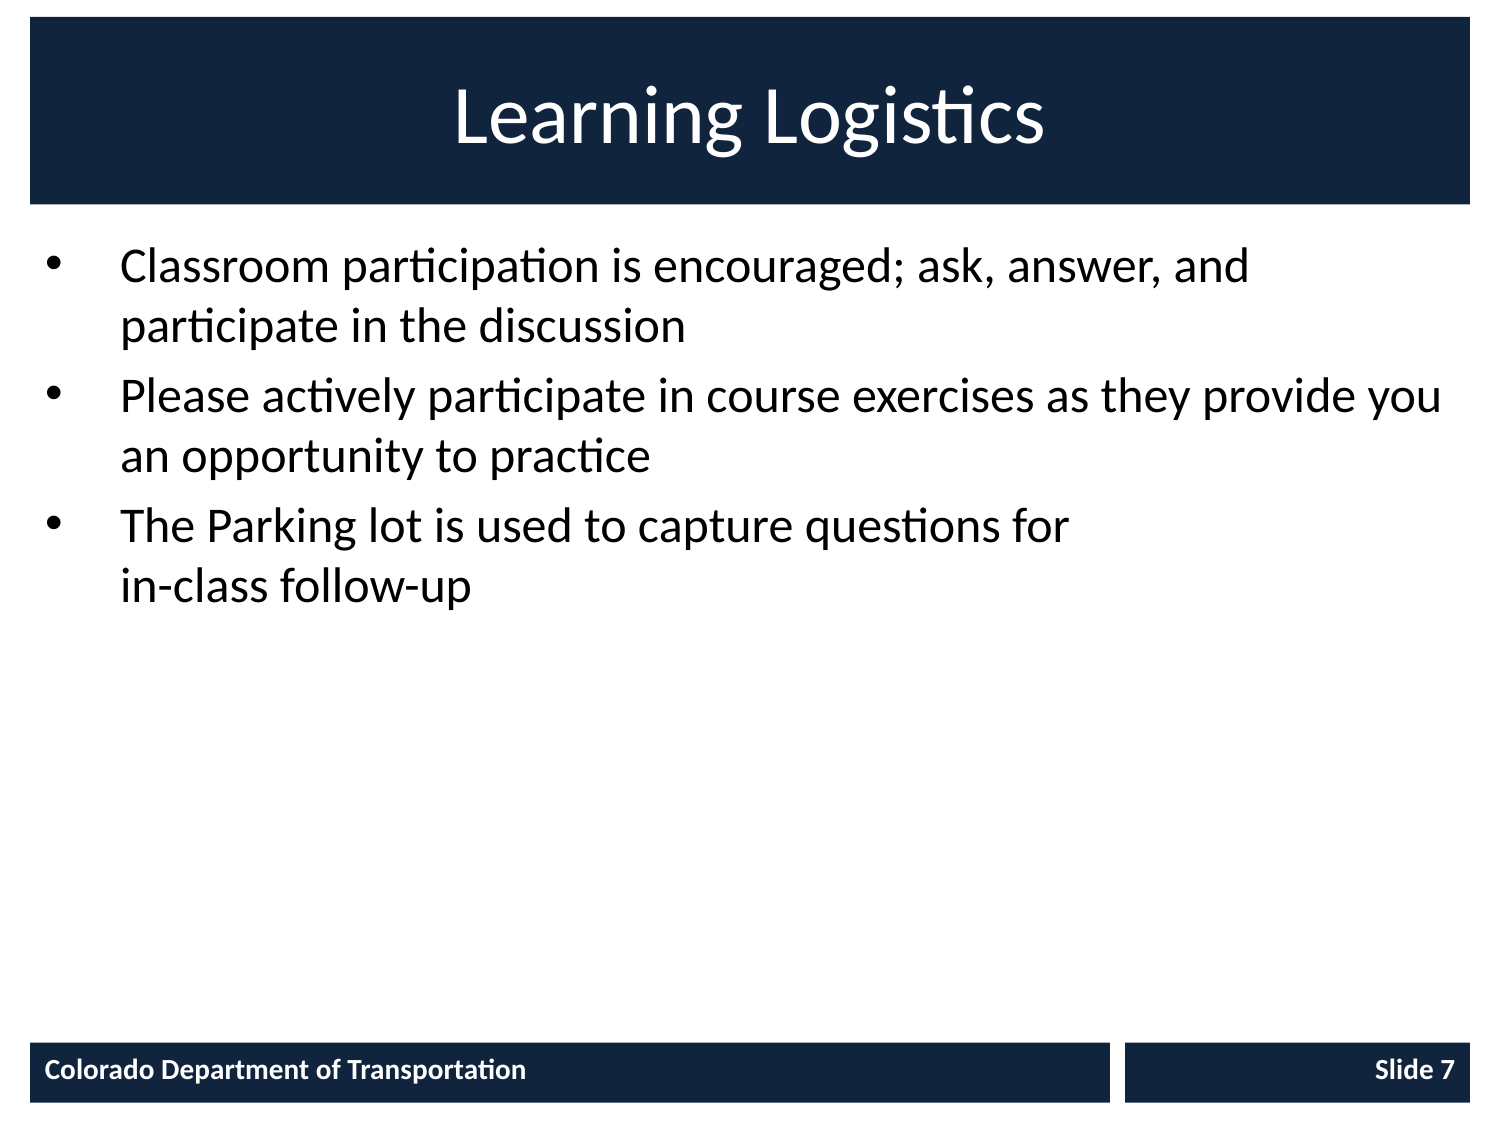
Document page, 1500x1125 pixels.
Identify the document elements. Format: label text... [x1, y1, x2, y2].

footer Colorado Department of Transportation [30, 1042, 1110, 1103]
list Classroom participation is encouraged; ask, answer, and participate in the discussion Please actively participate in course exercises as they provide you an opportunity to practice The Parking lot is used to capture questions for in-class follow-up [29, 224, 1471, 1036]
slide_number Slide 7 [1125, 1042, 1470, 1103]
title Learning Logistics [29, 16, 1471, 205]
